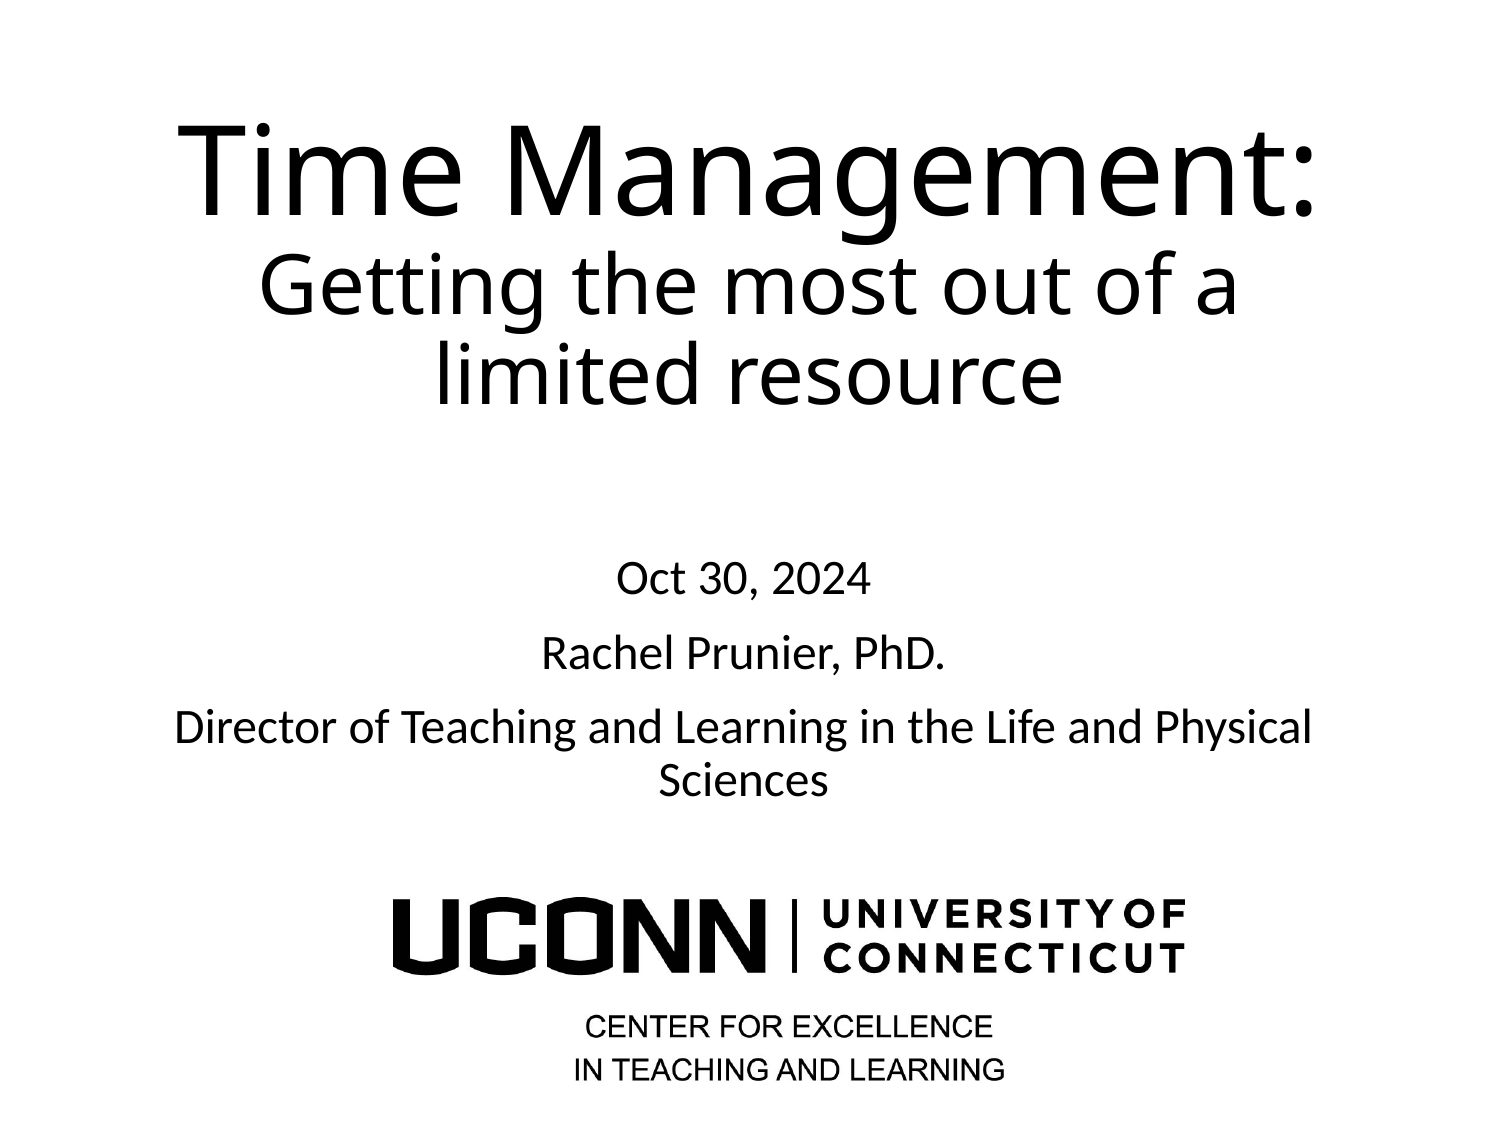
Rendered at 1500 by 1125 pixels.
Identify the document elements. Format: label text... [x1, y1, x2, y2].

title Time Management: Getting the most out of a limited resource [112, 38, 1388, 430]
text_box Oct 30, 2024 Rachel Prunier, PhD. Director of Teaching and Learning in the Life and Physical Sciences [99, 544, 1388, 817]
picture [393, 897, 1185, 1081]
